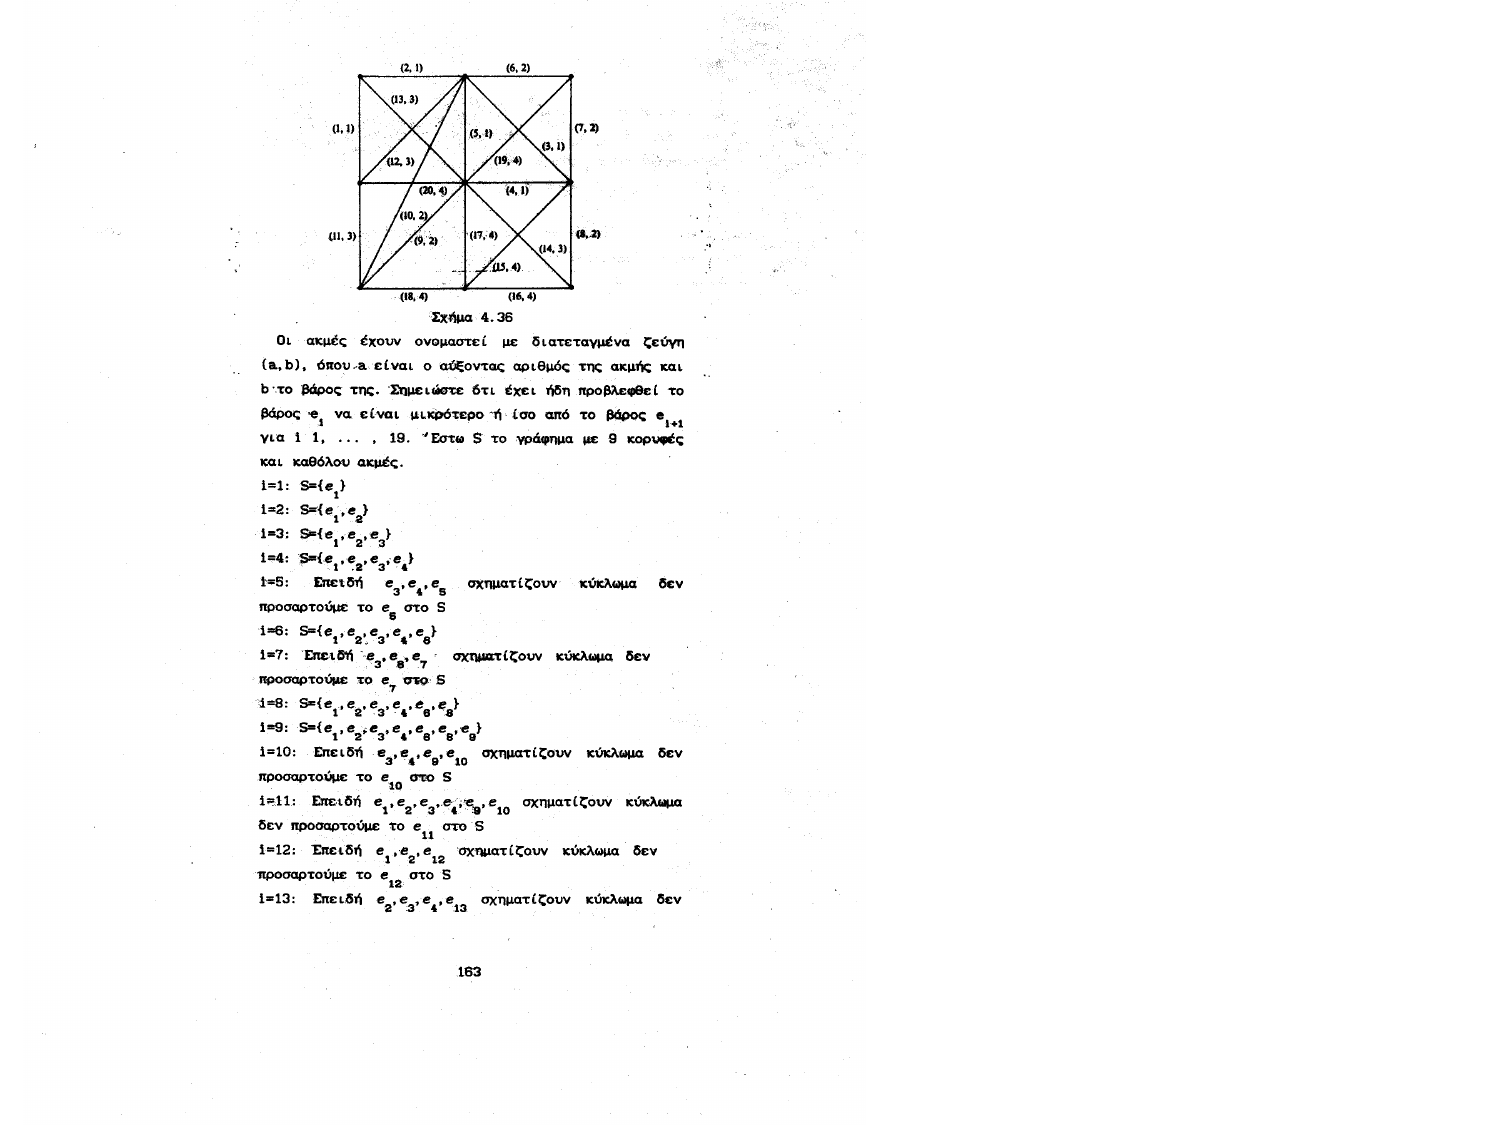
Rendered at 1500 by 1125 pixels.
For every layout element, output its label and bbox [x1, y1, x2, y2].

picture [23, 0, 866, 1125]
